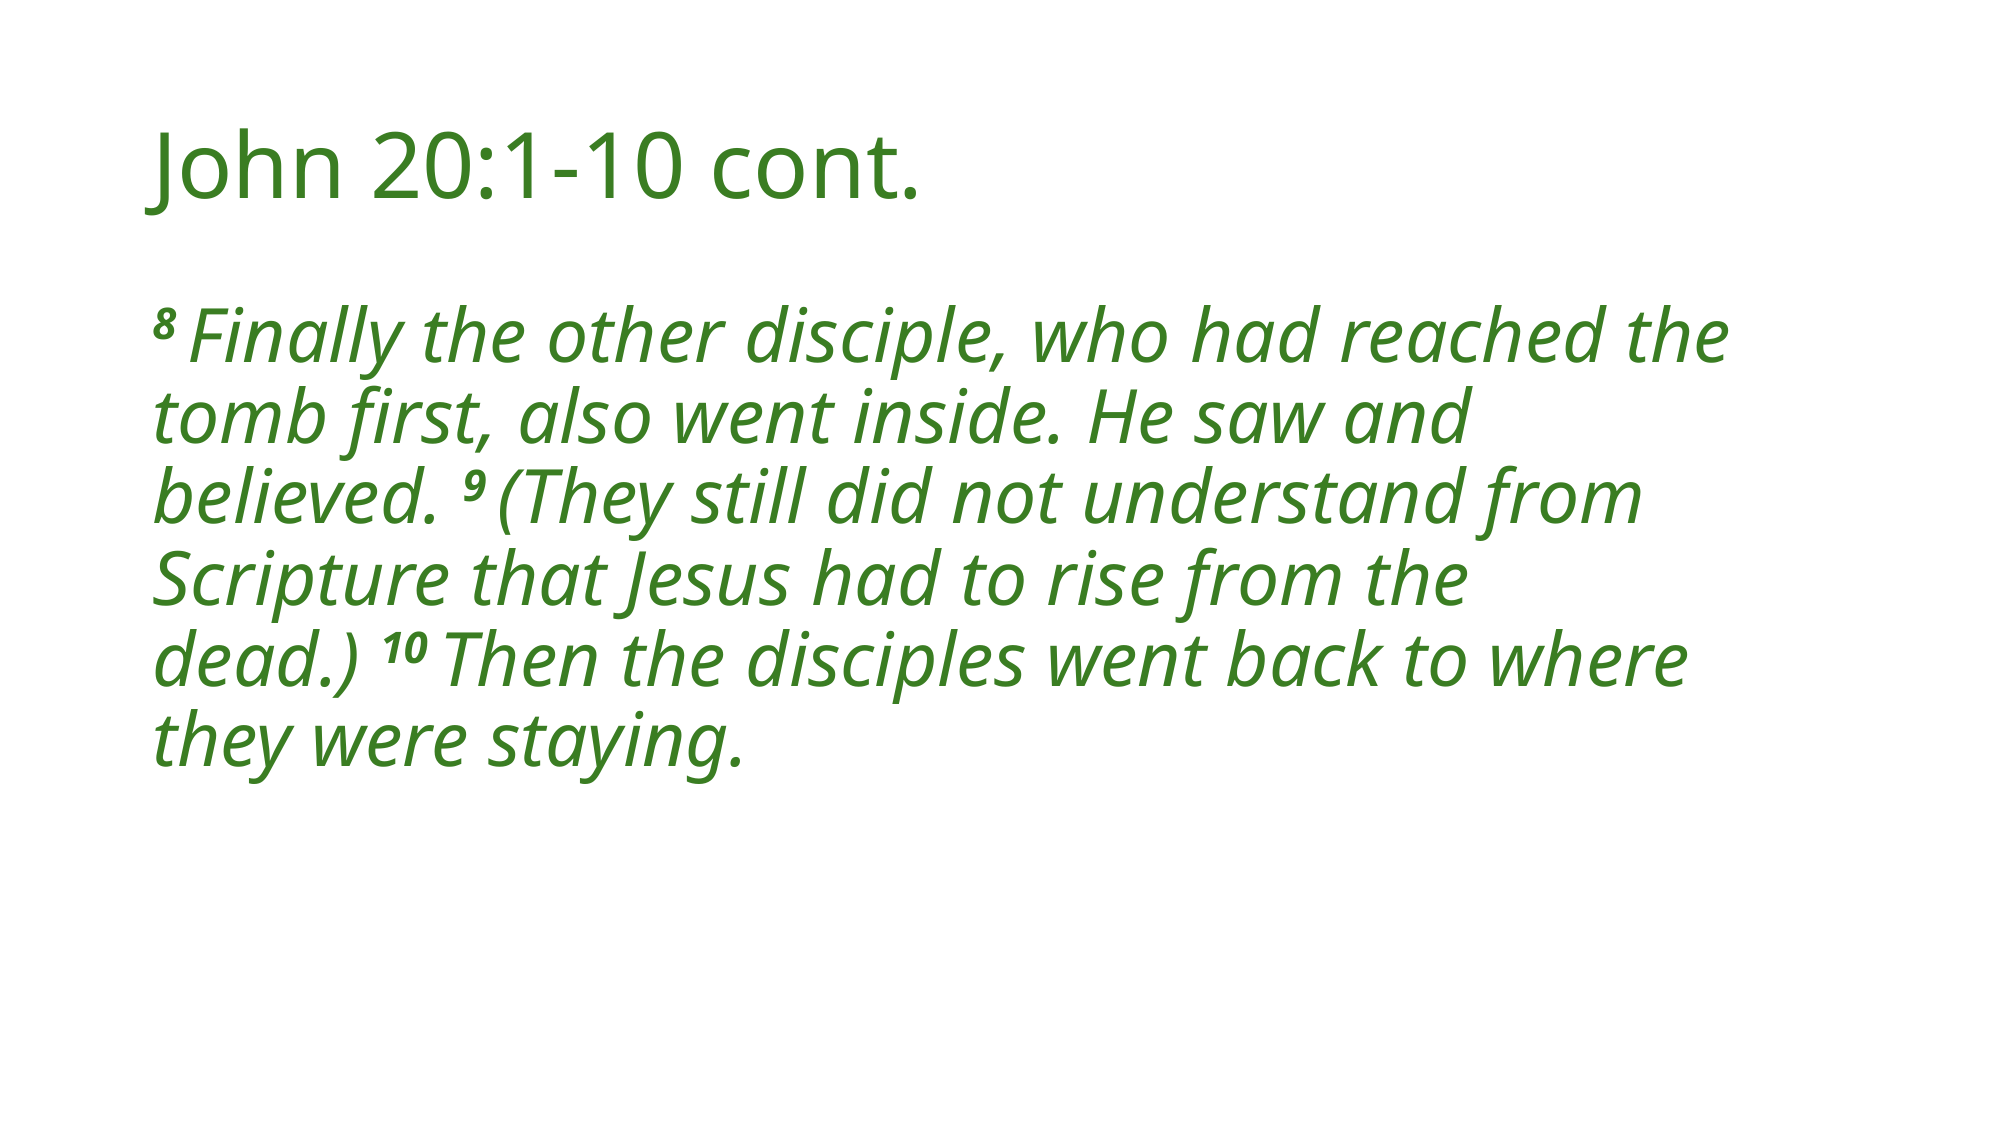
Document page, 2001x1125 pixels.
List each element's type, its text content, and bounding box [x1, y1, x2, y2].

title John 20:1-10 cont. [137, 59, 1863, 278]
list 8 Finally the other disciple, who had reached the tomb first, also went inside. He saw and believed. 9 (They still did not understand from Scripture that Jesus had to rise from the dead.) 10 Then the disciples went back to where they were staying. [137, 289, 1863, 872]
